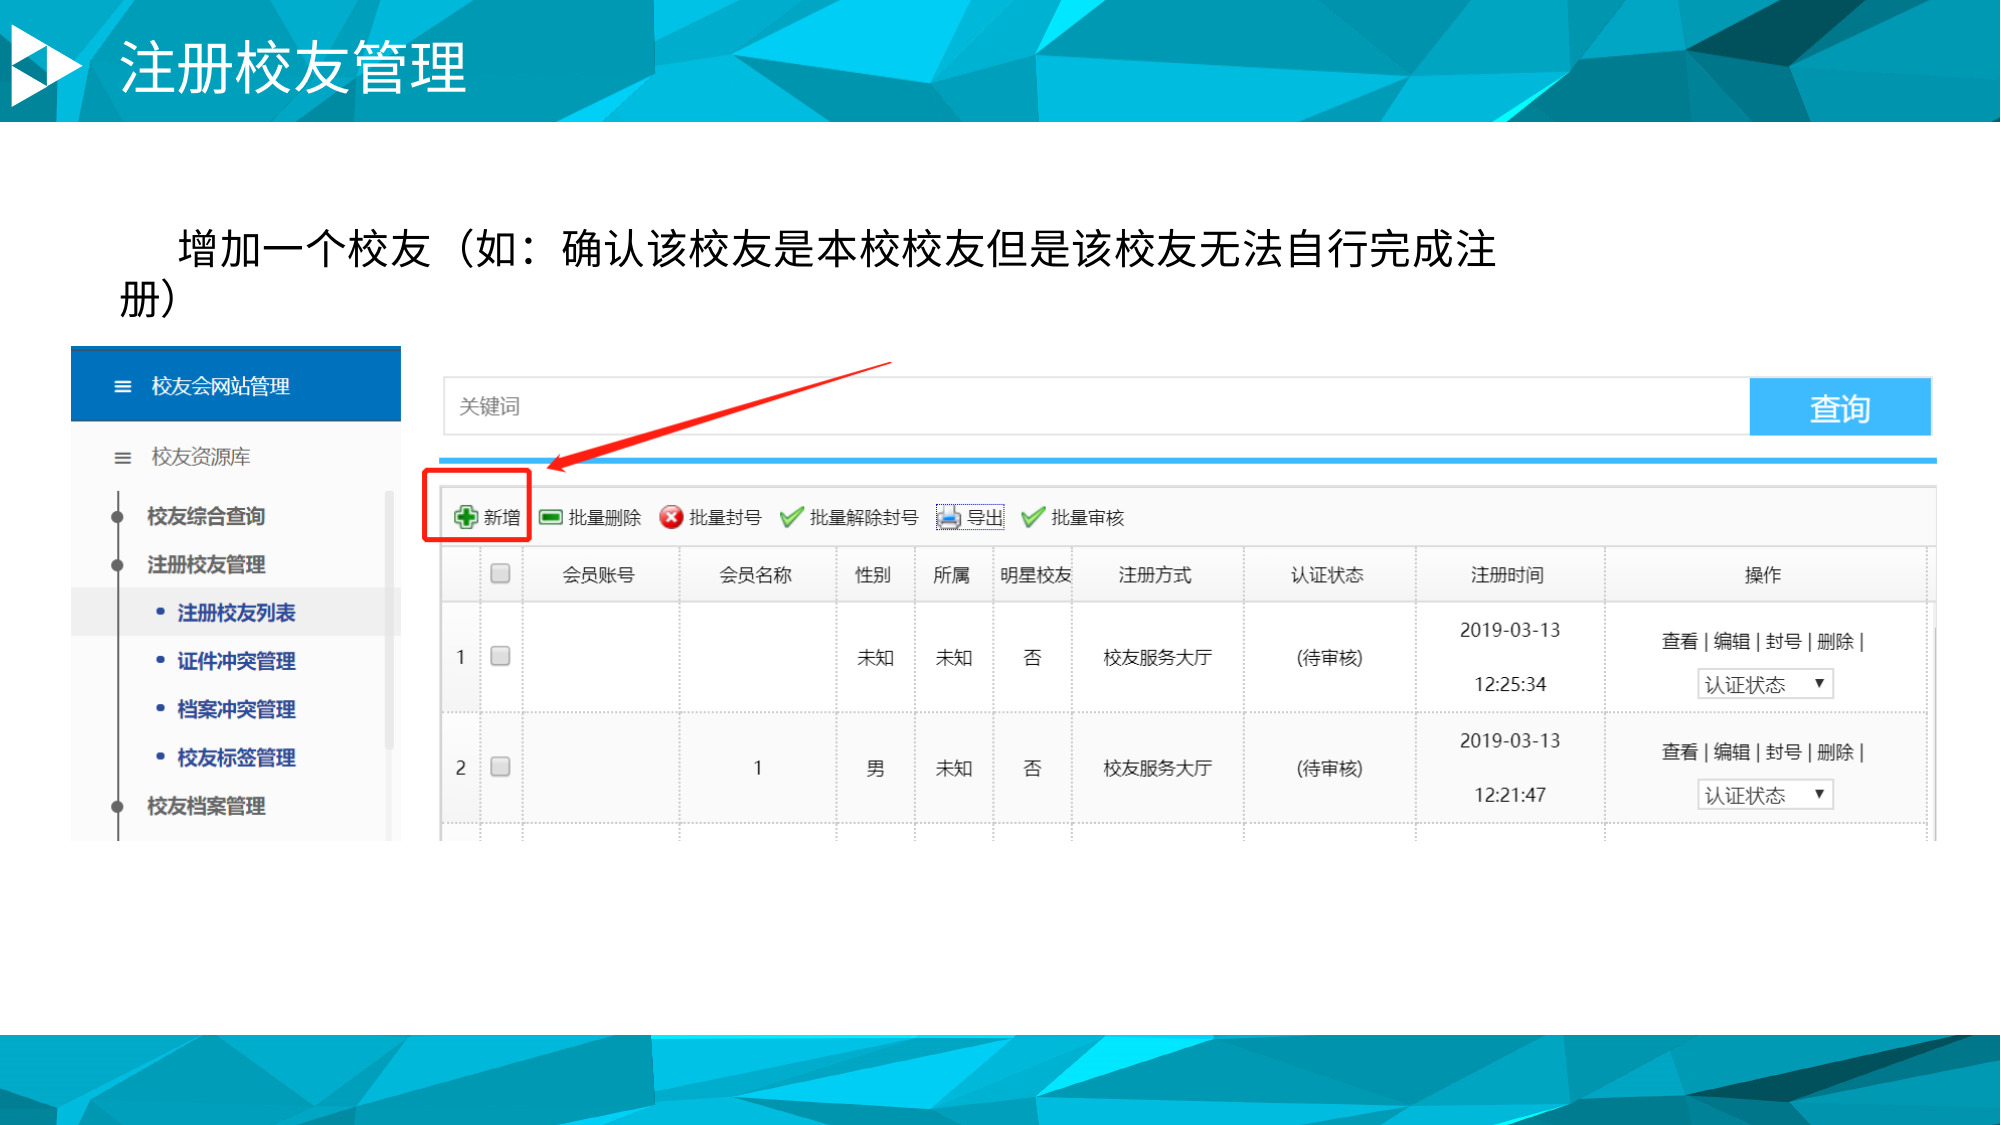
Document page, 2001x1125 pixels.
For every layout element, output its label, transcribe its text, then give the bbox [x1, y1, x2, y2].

picture [0, 0, 2000, 122]
picture [71, 346, 1954, 841]
text_box 注册校友管理 [103, 24, 693, 109]
text_box 增加一个校友（如：确认该校友是本校校友但是该校友无法自行完成注册） [104, 215, 1512, 281]
picture [0, 1035, 2000, 1125]
